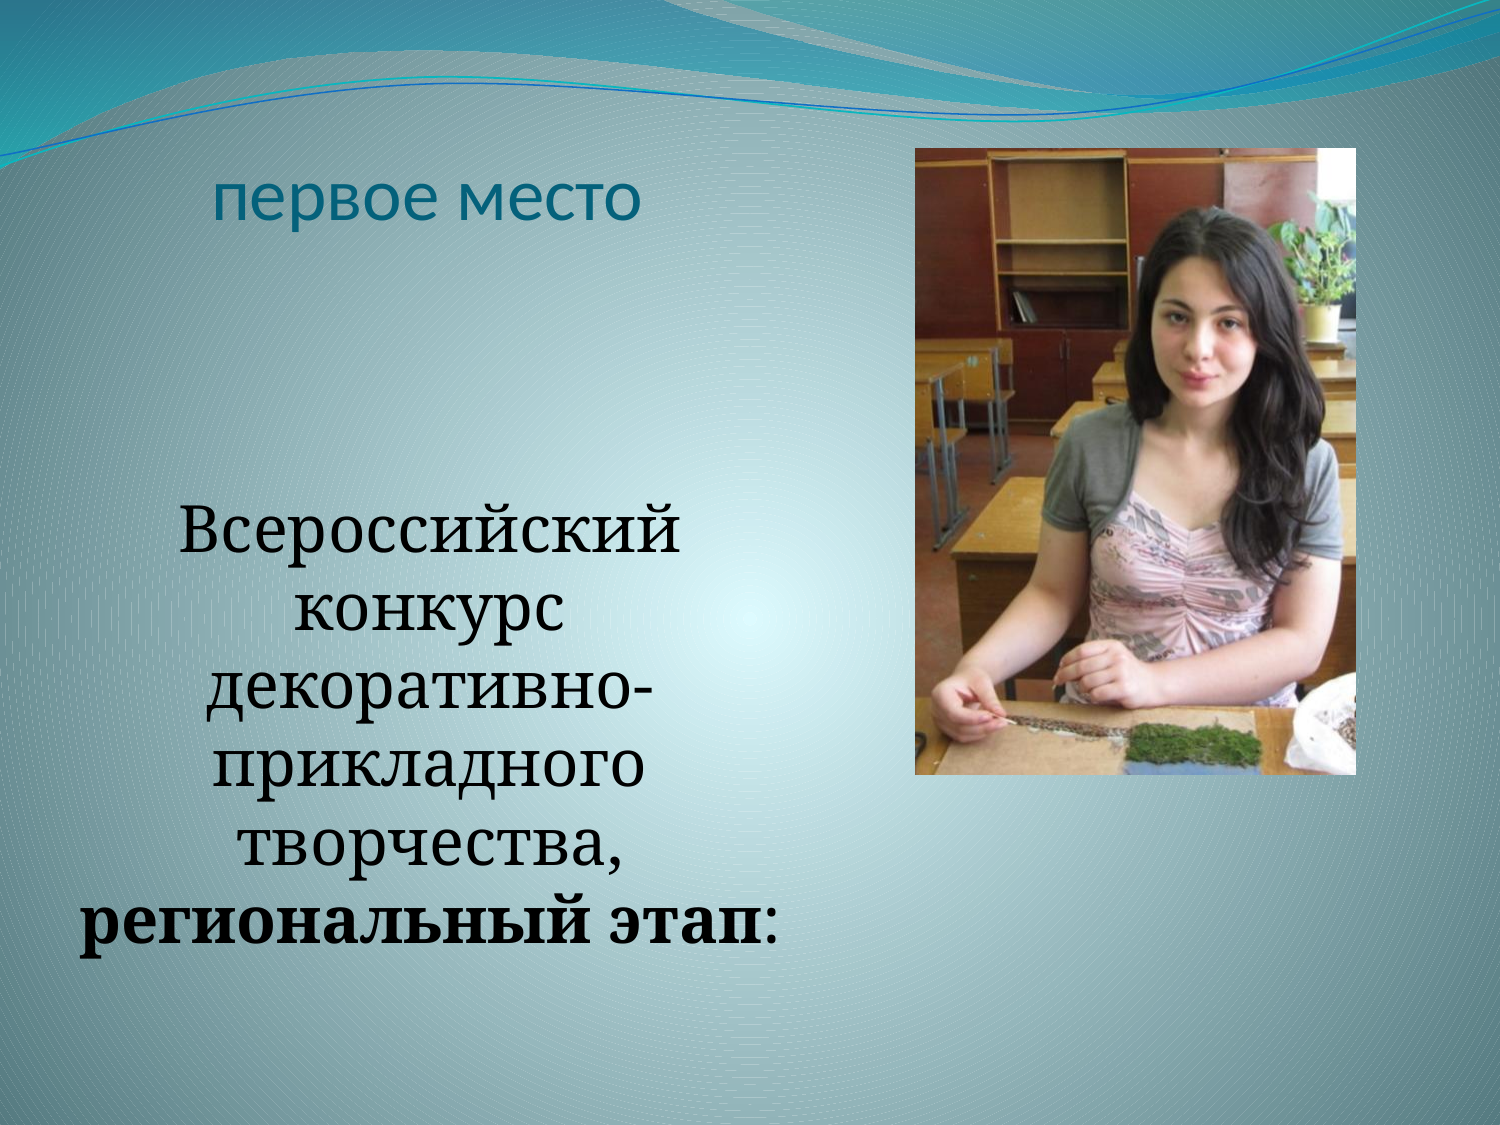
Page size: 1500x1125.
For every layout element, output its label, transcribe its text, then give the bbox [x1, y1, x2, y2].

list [915, 148, 1356, 776]
list Всероссийский конкурс декоративно-прикладного творчества, региональный этап: [75, 479, 786, 1047]
title первое место [75, 44, 798, 236]
